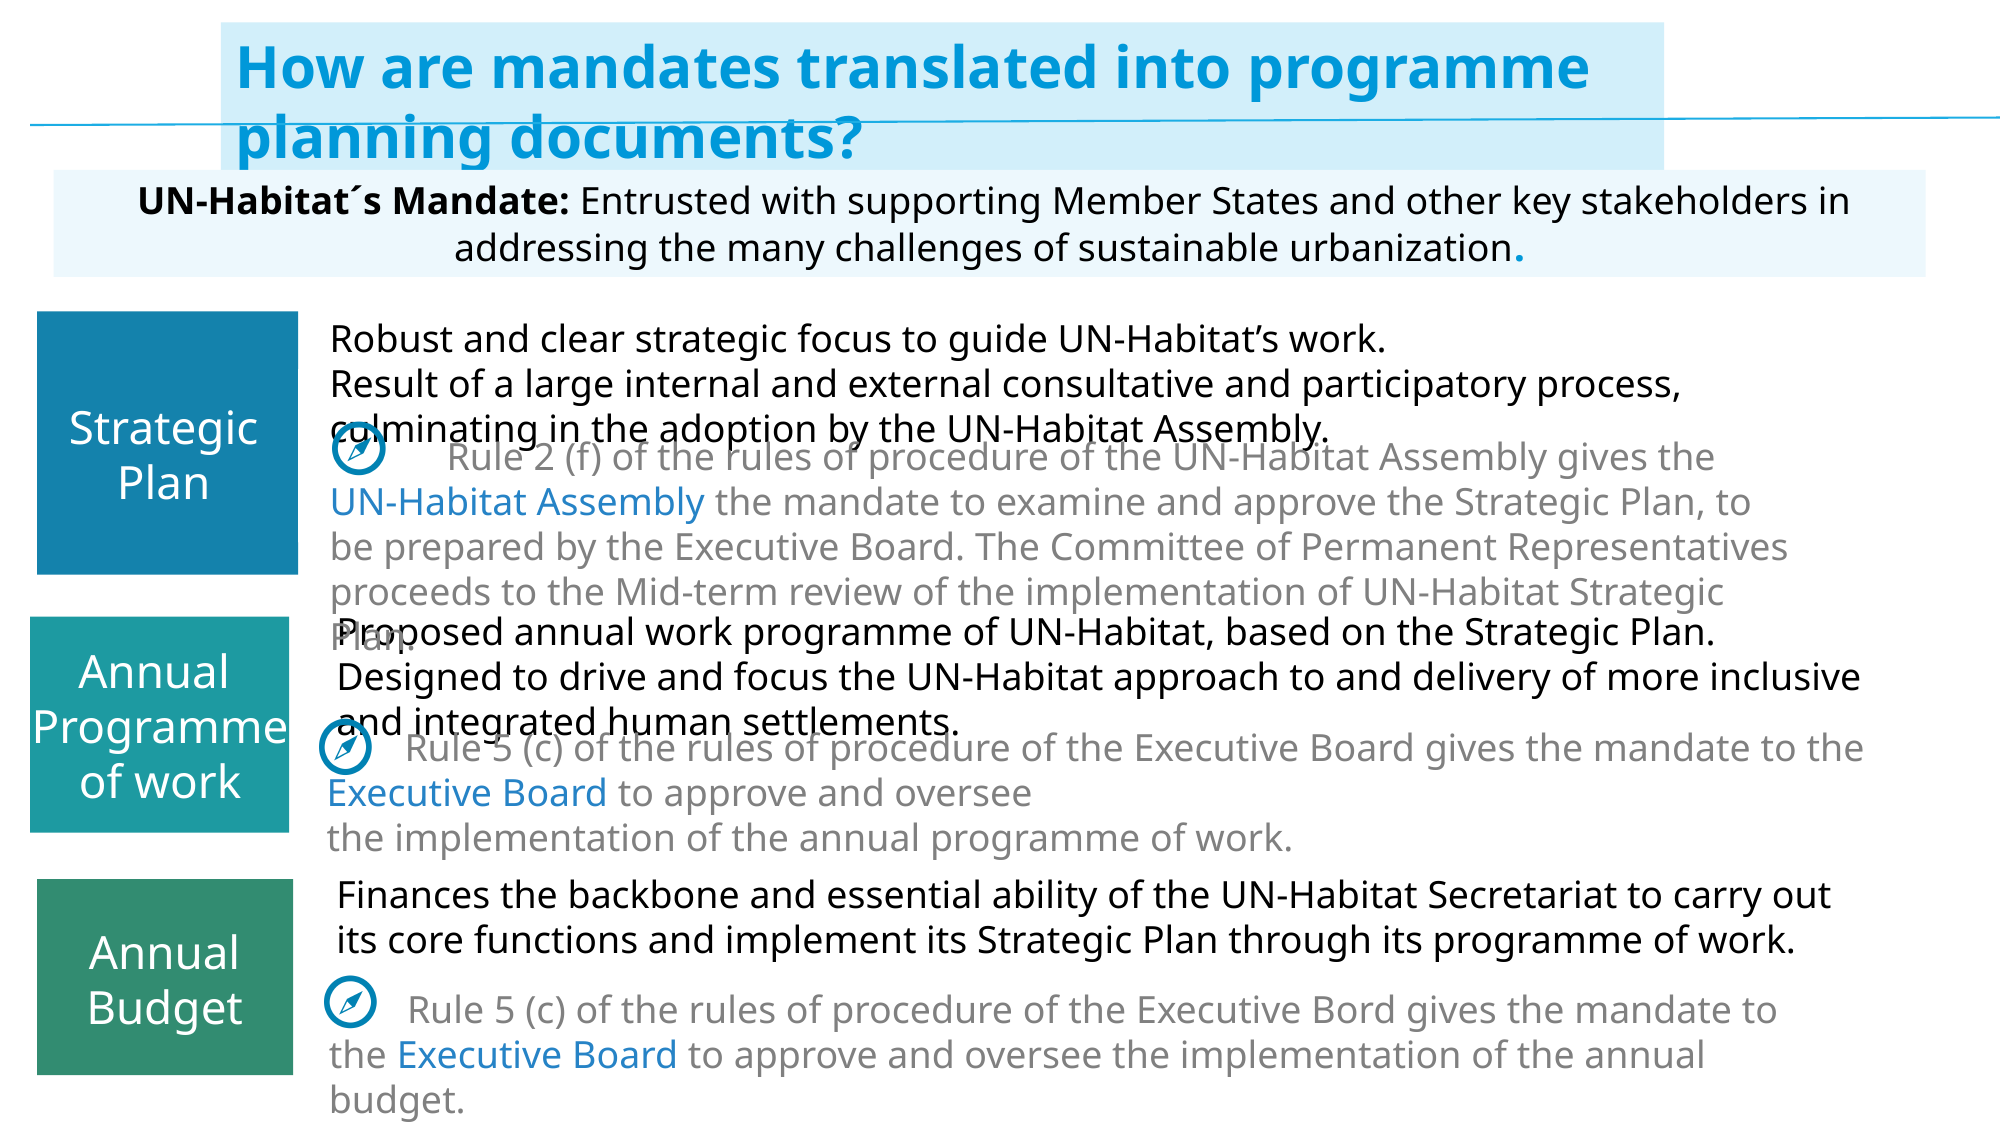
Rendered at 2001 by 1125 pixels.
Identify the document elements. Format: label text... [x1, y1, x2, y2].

picture [329, 418, 388, 478]
text_box Proposed annual work programme of UN-Habitat, based on the Strategic Plan. Designed to drive and focus the UN-Habitat approach to and delivery of more inclusive and integrated human settlements. [321, 600, 1905, 716]
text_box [36, 311, 1927, 575]
picture [316, 716, 374, 779]
text_box Rule 2 (f) of the rules of procedure of the UN-Habitat Assembly gives the UN-Habitat Assembly the mandate to examine and approve the Strategic Plan, to be prepared by the Executive Board. The Committee of Permanent Representatives proceeds to the Mid-term review of the implementation of UN-Habitat Strategic Plan. [314, 585, 1806, 710]
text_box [29, 117, 2000, 126]
text_box Finances the backbone and essential ability of the UN-Habitat Secretariat to carry out its core functions and implement its Strategic Plan through its programme of work. [321, 863, 1897, 1014]
text_box How are mandates translated into programme planning documents? [220, 22, 1665, 112]
text_box How are mandates translated into programme planning documents? [220, 136, 1665, 169]
text_box Rule 5 (c) of the rules of procedure of the Executive Board gives the mandate to the Executive Board to approve and oversee the implementation of the annual programme of work. [311, 716, 1905, 867]
text_box [30, 616, 290, 635]
text_box UN-Habitat´s Mandate: Entrusted with supporting Member States and other key stakeholders in addressing the many challenges of sustainable urbanization. [53, 169, 1926, 277]
text_box Rule 5 (c) of the rules of procedure of the Executive Bord gives the mandate to the Executive Board to approve and oversee the implementation of the annual budget. [314, 1014, 1854, 1125]
picture [320, 973, 379, 1031]
text_box Annual Programme of work [11, 635, 309, 815]
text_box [36, 878, 1821, 1076]
text_box [30, 815, 290, 833]
